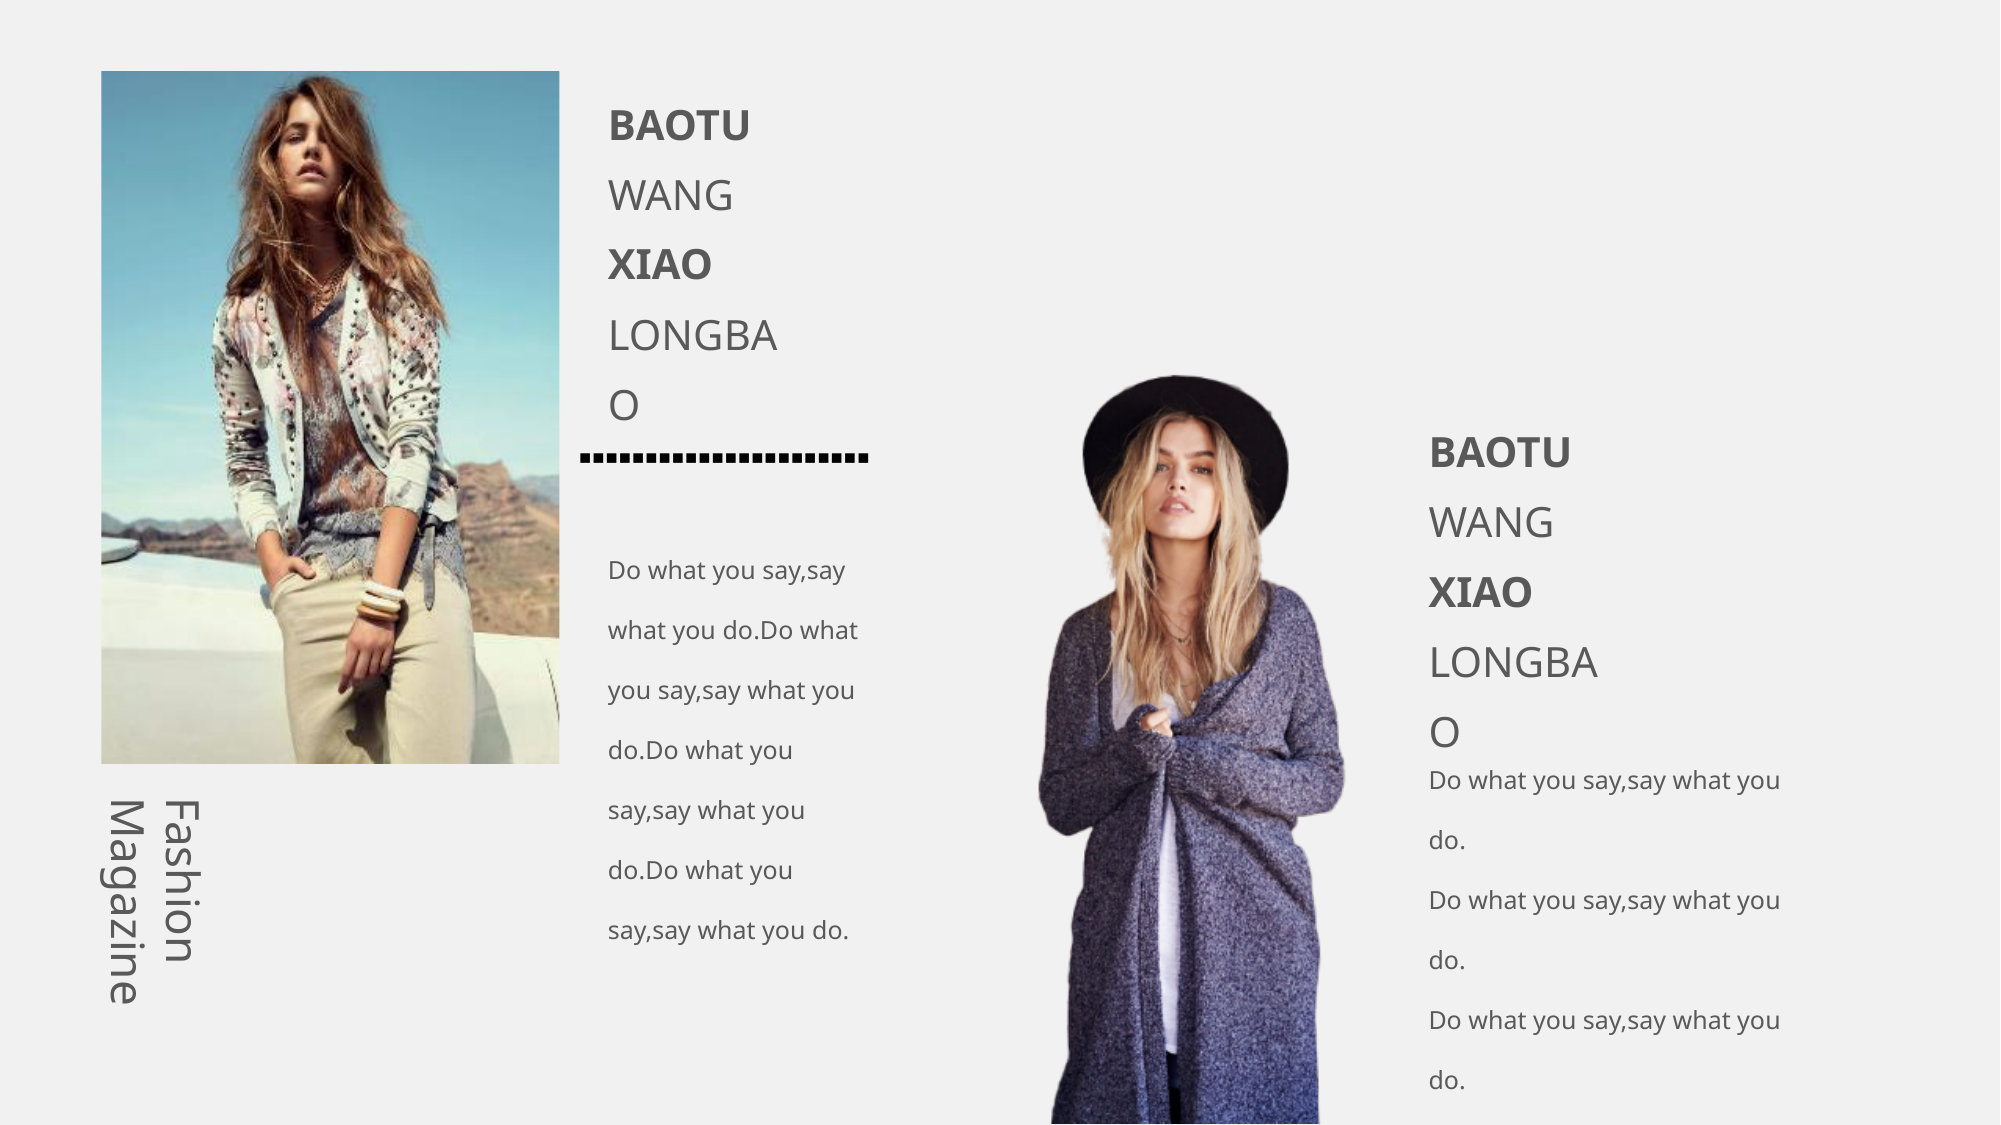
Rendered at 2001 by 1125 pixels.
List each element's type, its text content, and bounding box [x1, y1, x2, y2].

text_box Do what you say,say what you do. Do what you say,say what you do. Do what you say,say what you do. Do what you say,say what you do. [1449, 727, 1817, 1125]
text_box [100, 70, 561, 765]
text_box Do what you say,say what you do.Do what you say,say what you do.Do what you say,say what you do.Do what you say,say what you do. [593, 517, 894, 952]
text_box BAOTU WANG XIAO LONGBAO [593, 71, 814, 436]
text_box Fashion Magazine [78, 782, 220, 1050]
picture [926, 341, 1449, 1125]
text_box BAOTU WANG XIAO LONGBAO [1449, 398, 1635, 727]
text_box ▪▪▪▪▪▪▪▪▪▪▪▪▪▪▪▪▪▪▪▪▪▪ [563, 402, 926, 485]
